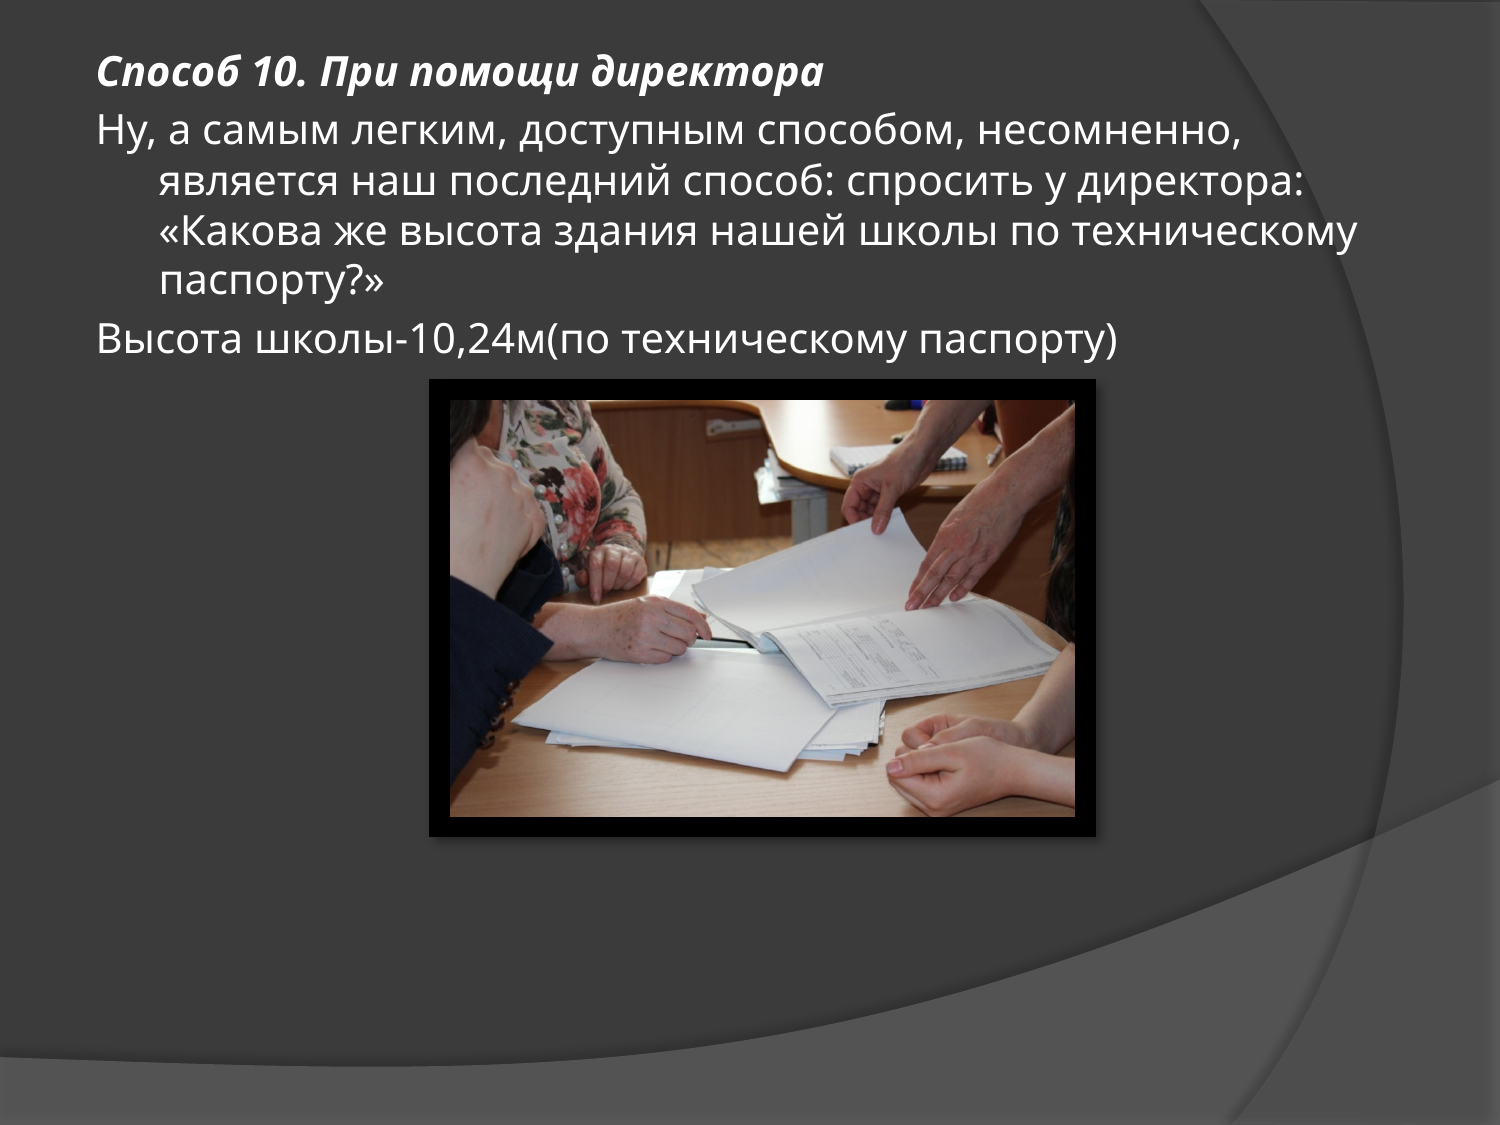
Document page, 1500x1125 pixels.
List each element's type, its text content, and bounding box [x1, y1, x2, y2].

picture [449, 399, 1076, 817]
list Способ 10. При помощи директора Ну, а самым легким, доступным способом, несомненно, является наш последний способ: спросить у директора: «Какова же высота здания нашей школы по техническому паспорту?» Высота школы-10,24м(по техническому паспорту) [75, 37, 1400, 1005]
